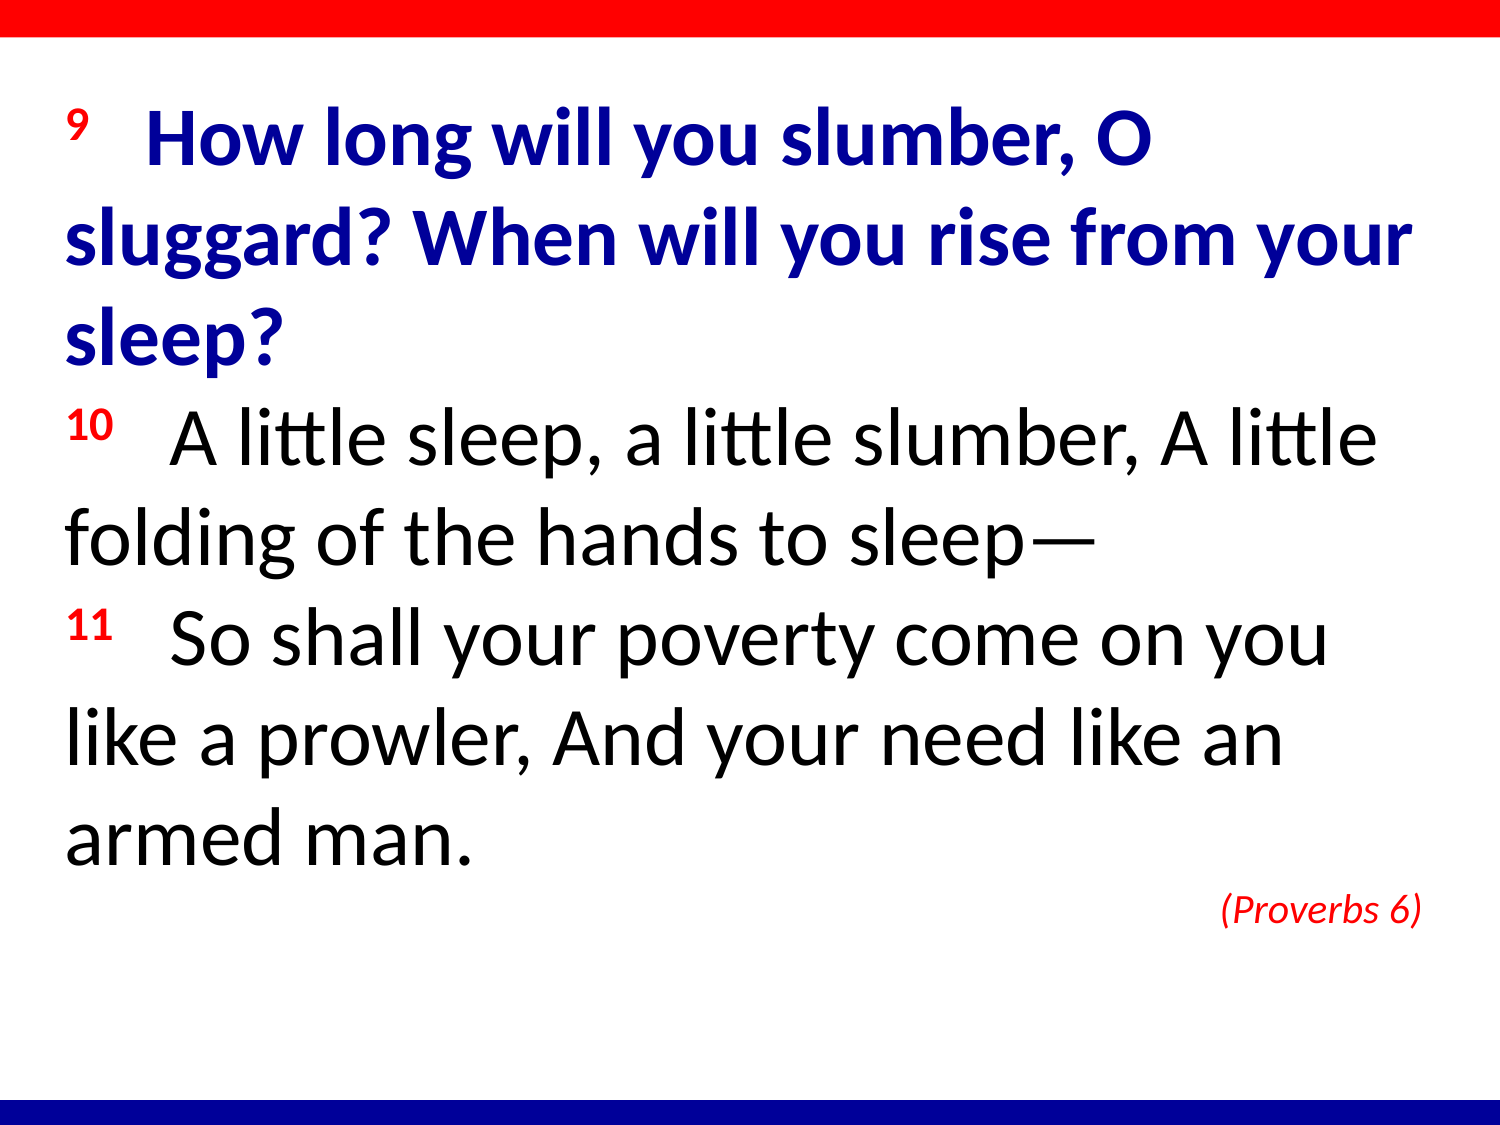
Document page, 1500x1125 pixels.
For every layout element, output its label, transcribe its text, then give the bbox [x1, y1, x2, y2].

text_box [0, 1098, 1500, 1125]
text_box [0, 0, 1500, 40]
text_box 9 How long will you slumber, O sluggard? When will you rise from your sleep? 10 A little sleep, a little slumber, A little folding of the hands to sleep— 11 So shall your poverty come on you like a prowler, And your need like an armed man. (Proverbs 6) [50, 75, 1438, 940]
